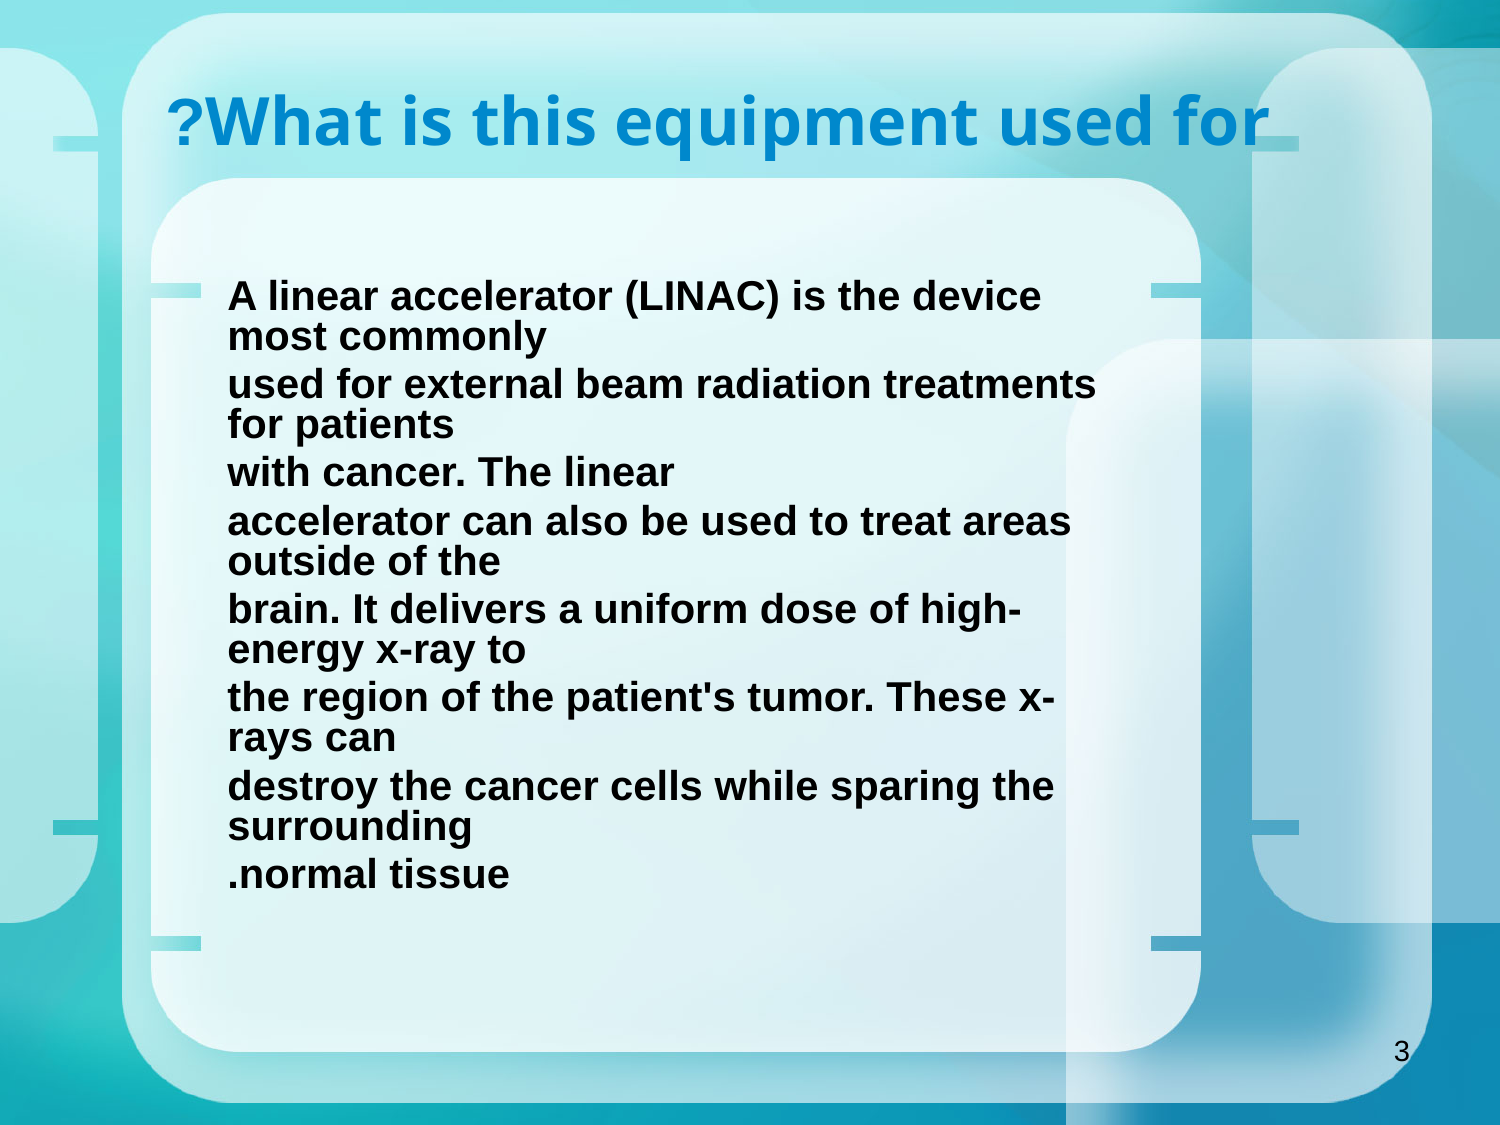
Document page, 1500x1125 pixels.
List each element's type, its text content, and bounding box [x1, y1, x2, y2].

slide_number 3 [1074, 1024, 1425, 1103]
picture [0, 0, 1500, 1125]
list A linear accelerator (LINAC) is the device most commonly used for external beam radiation treatments for patients with cancer. The linear accelerator can also be used to treat areas outside of the brain. It delivers a uniform dose of high-energy x-ray to the region of the patient's tumor. These x-rays can destroy the cancer cells while sparing the surrounding normal tissue. [212, 212, 1125, 1005]
title What is this equipment used for? [150, 62, 1425, 175]
